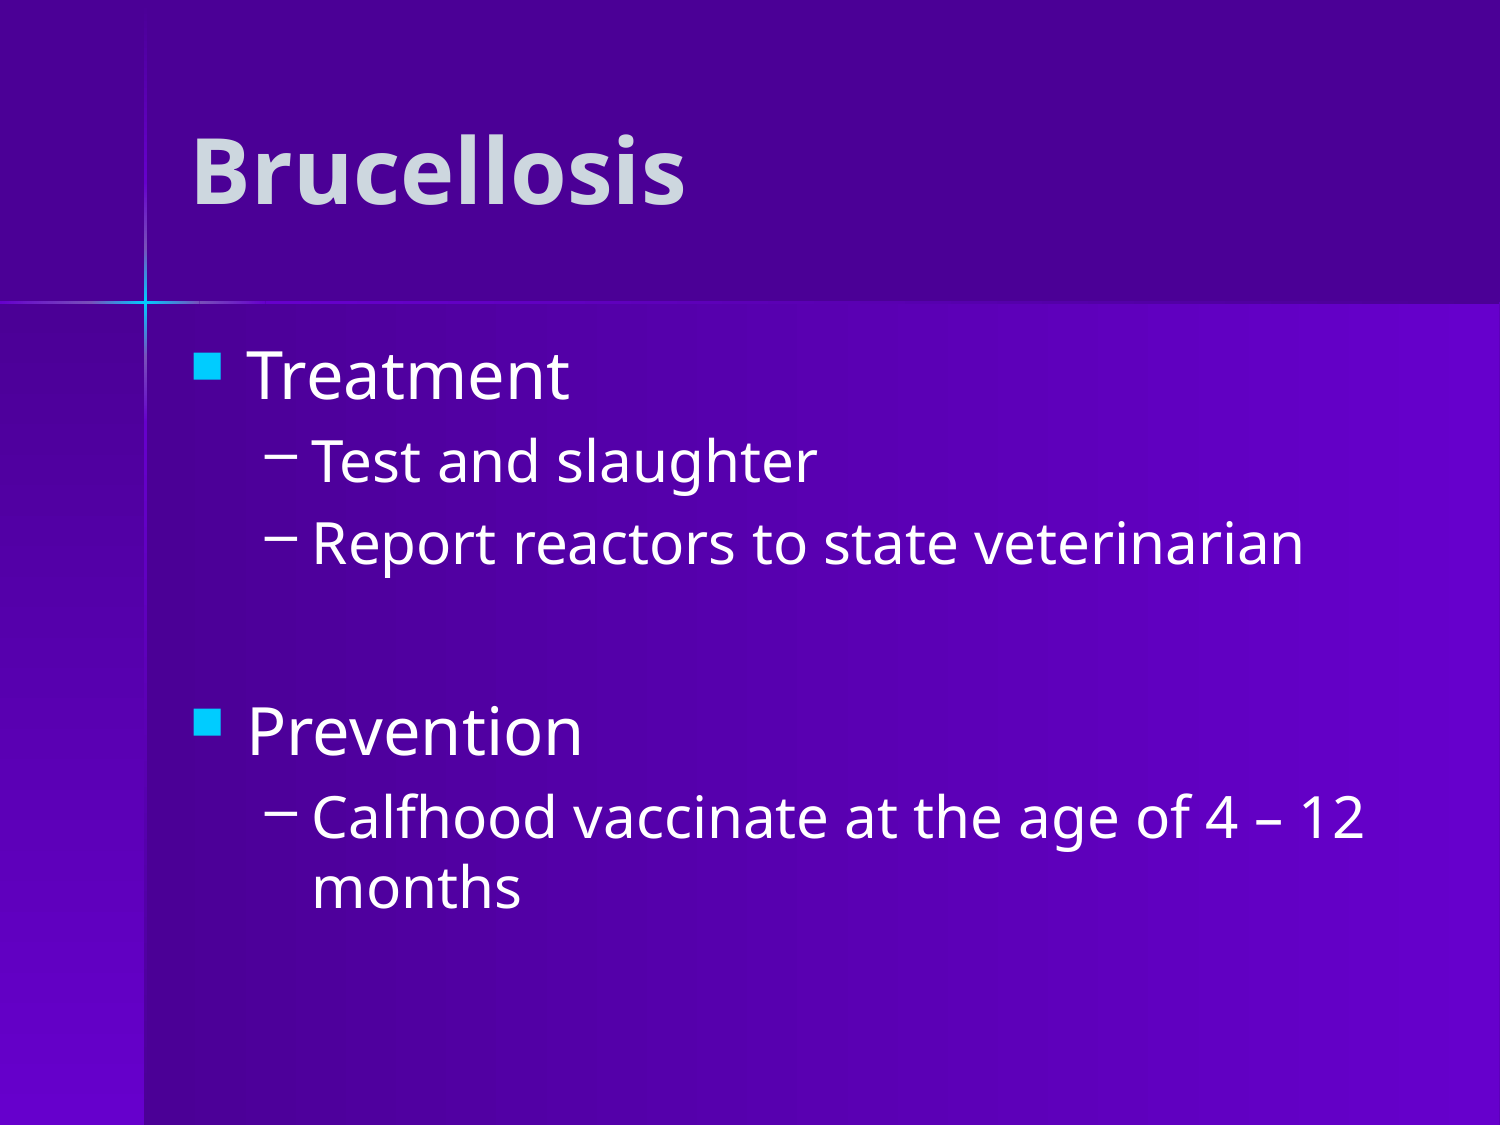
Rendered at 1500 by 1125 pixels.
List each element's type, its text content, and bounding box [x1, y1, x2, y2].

list Treatment Test and slaughter Report reactors to state veterinarian Prevention Calfhood vaccinate at the age of 4 – 12 months [174, 324, 1413, 1000]
title Brucellosis [174, 50, 1413, 285]
